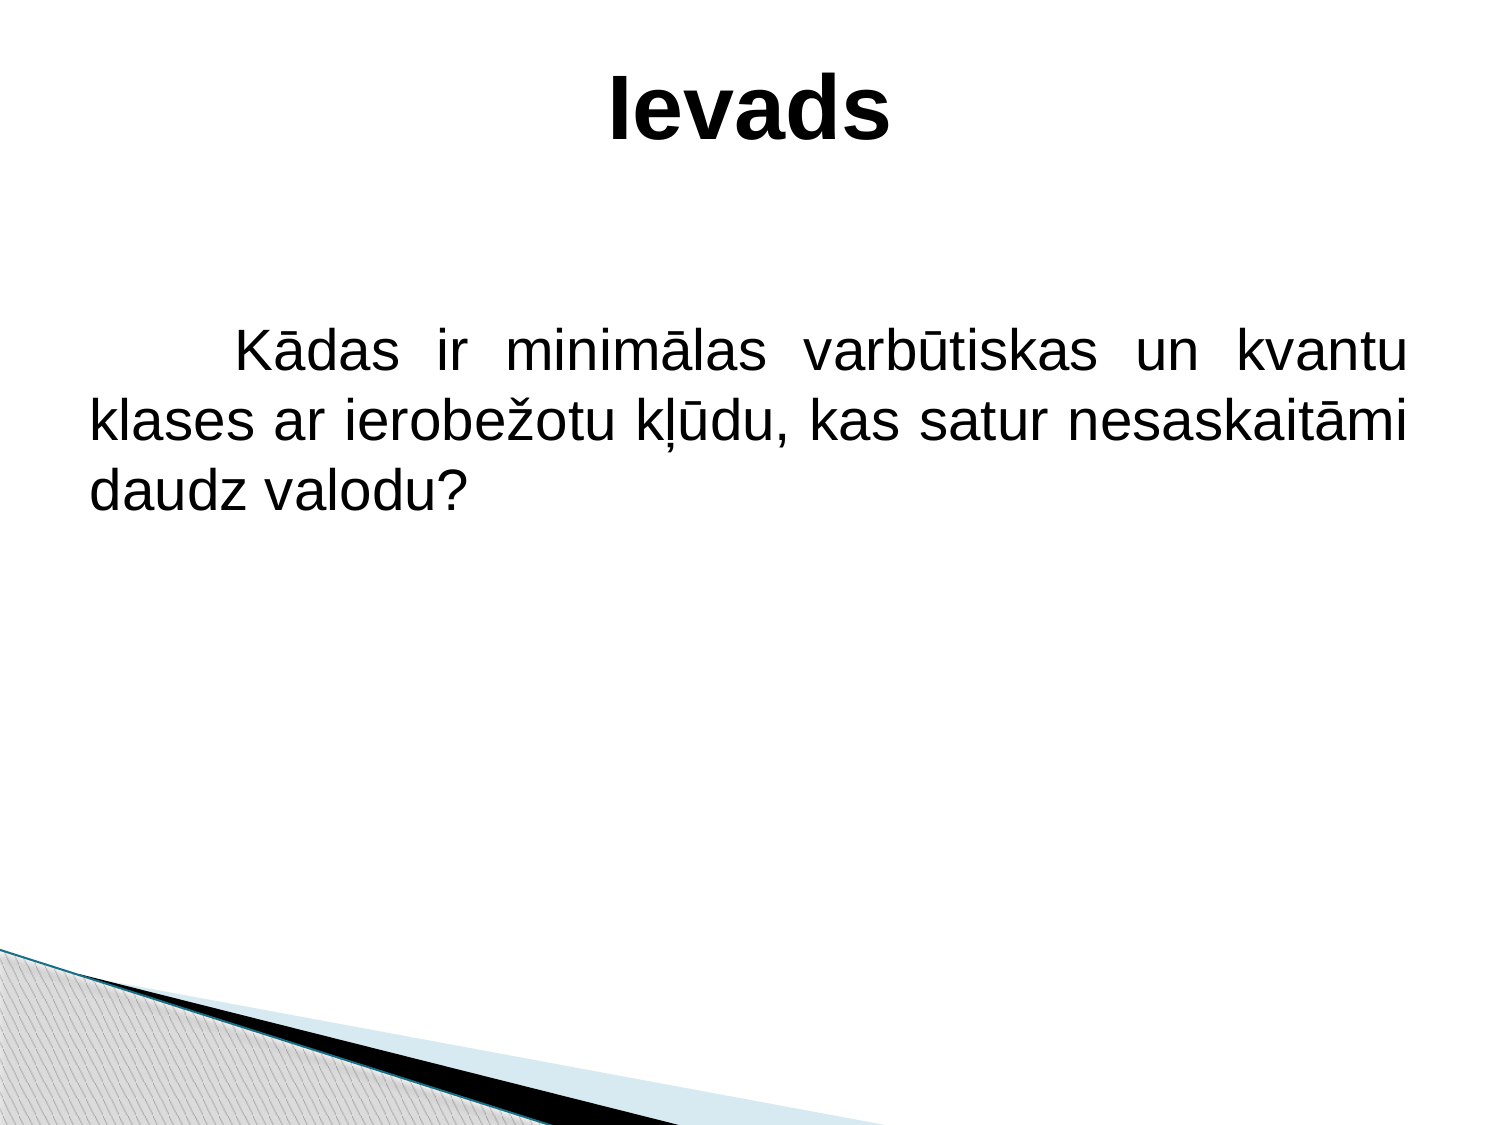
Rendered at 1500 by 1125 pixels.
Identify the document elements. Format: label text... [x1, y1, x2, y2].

list Kādas ir minimālas varbūtiskas un kvantu klases ar ierobežotu kļūdu, kas satur nesaskaitāmi daudz valodu? [75, 304, 1425, 976]
title Ievads [75, 8, 1425, 197]
